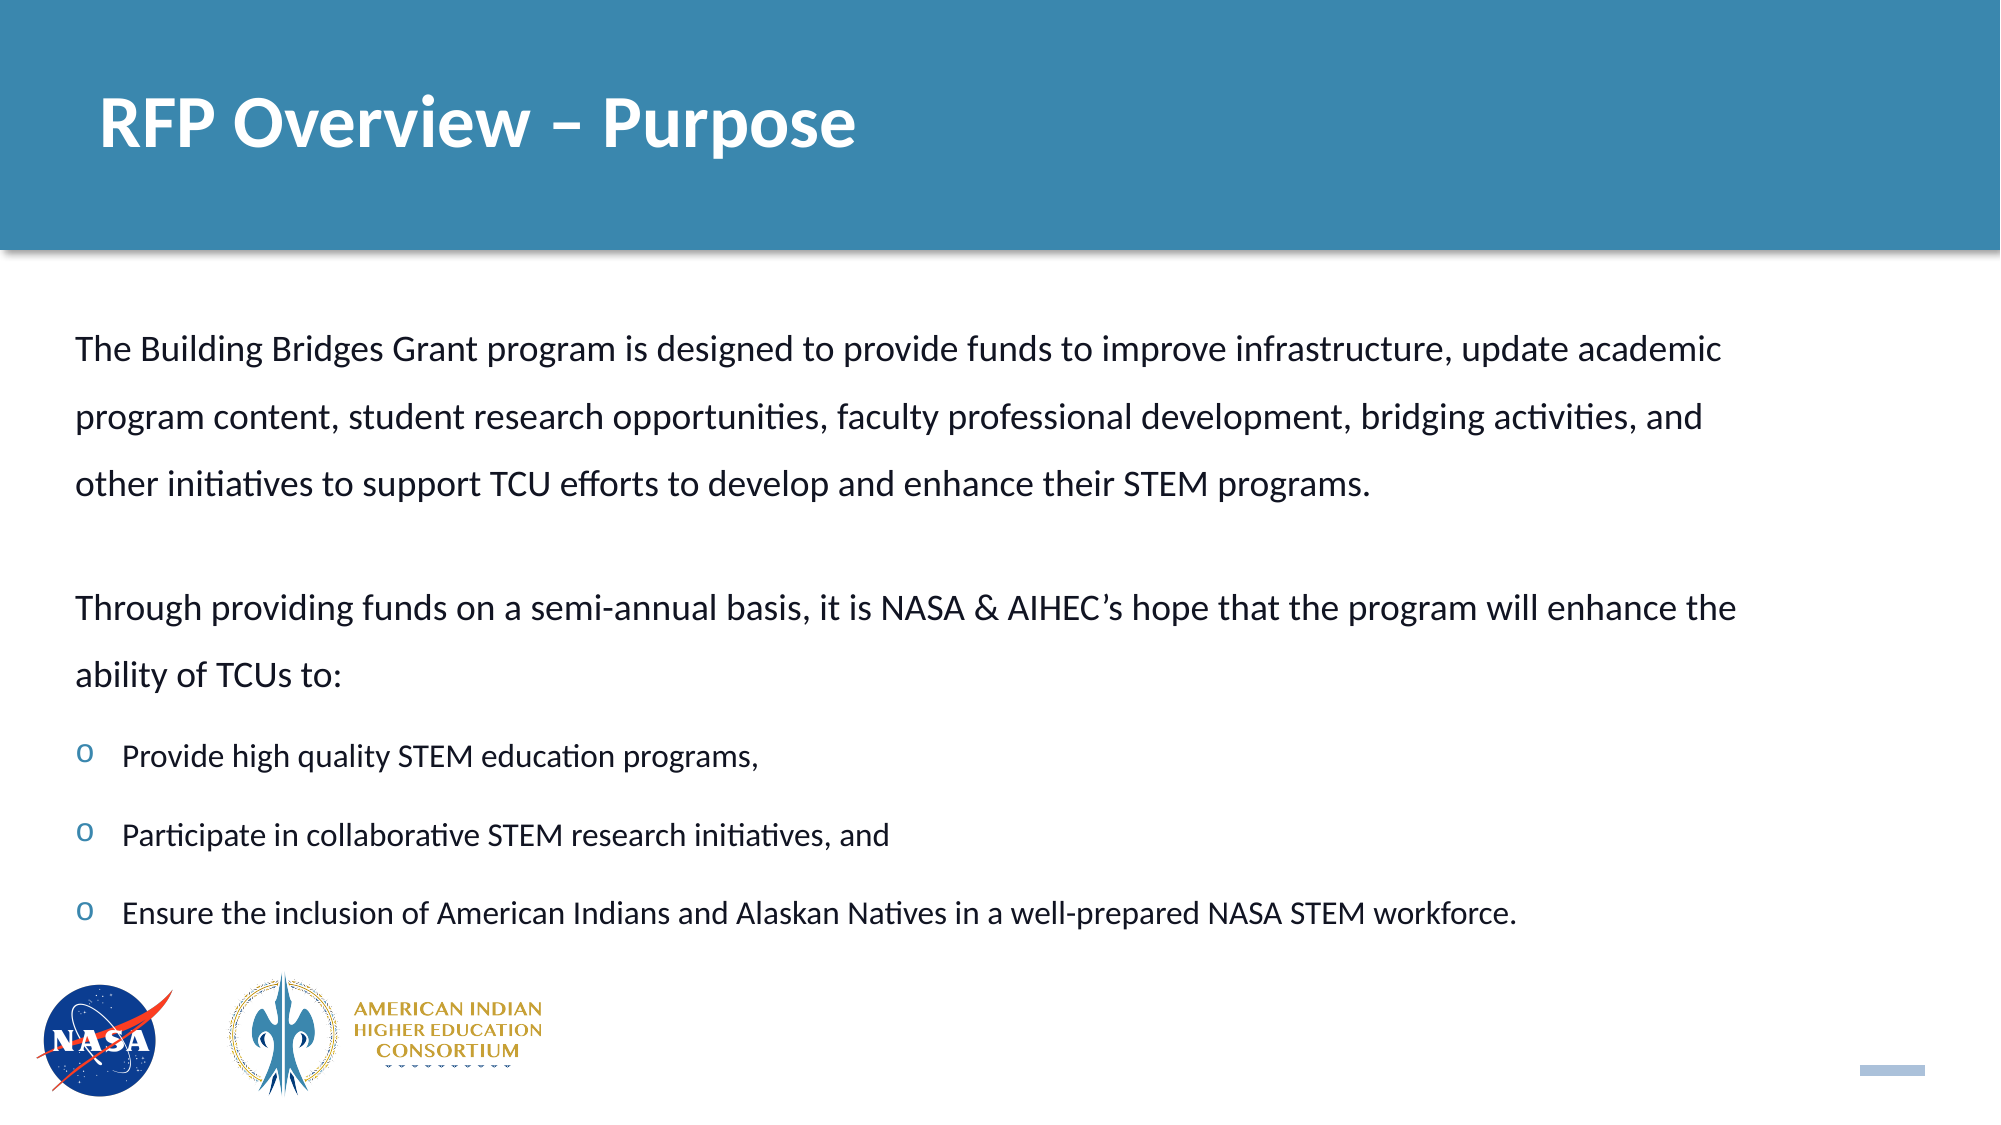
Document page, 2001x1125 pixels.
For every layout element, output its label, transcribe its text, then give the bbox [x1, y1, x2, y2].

text_box [0, 0, 2000, 250]
title RFP Overview – Purpose [84, 60, 1915, 190]
picture [30, 958, 541, 1106]
text_box The Building Bridges Grant program is designed to provide funds to improve infrastructure, update academic program content, student research opportunities, faculty professional development, bridging activities, and other initiatives to support TCU efforts to develop and enhance their STEM programs. Through providing funds on a semi-annual basis, it is NASA & AIHEC’s hope that the program will enhance the ability of TCUs to: Provide high quality STEM education programs, Participate in collaborative STEM research initiatives, and Ensure the inclusion of American Indians and Alaskan Natives in a well-prepared NASA STEM workforce. [60, 294, 1774, 939]
